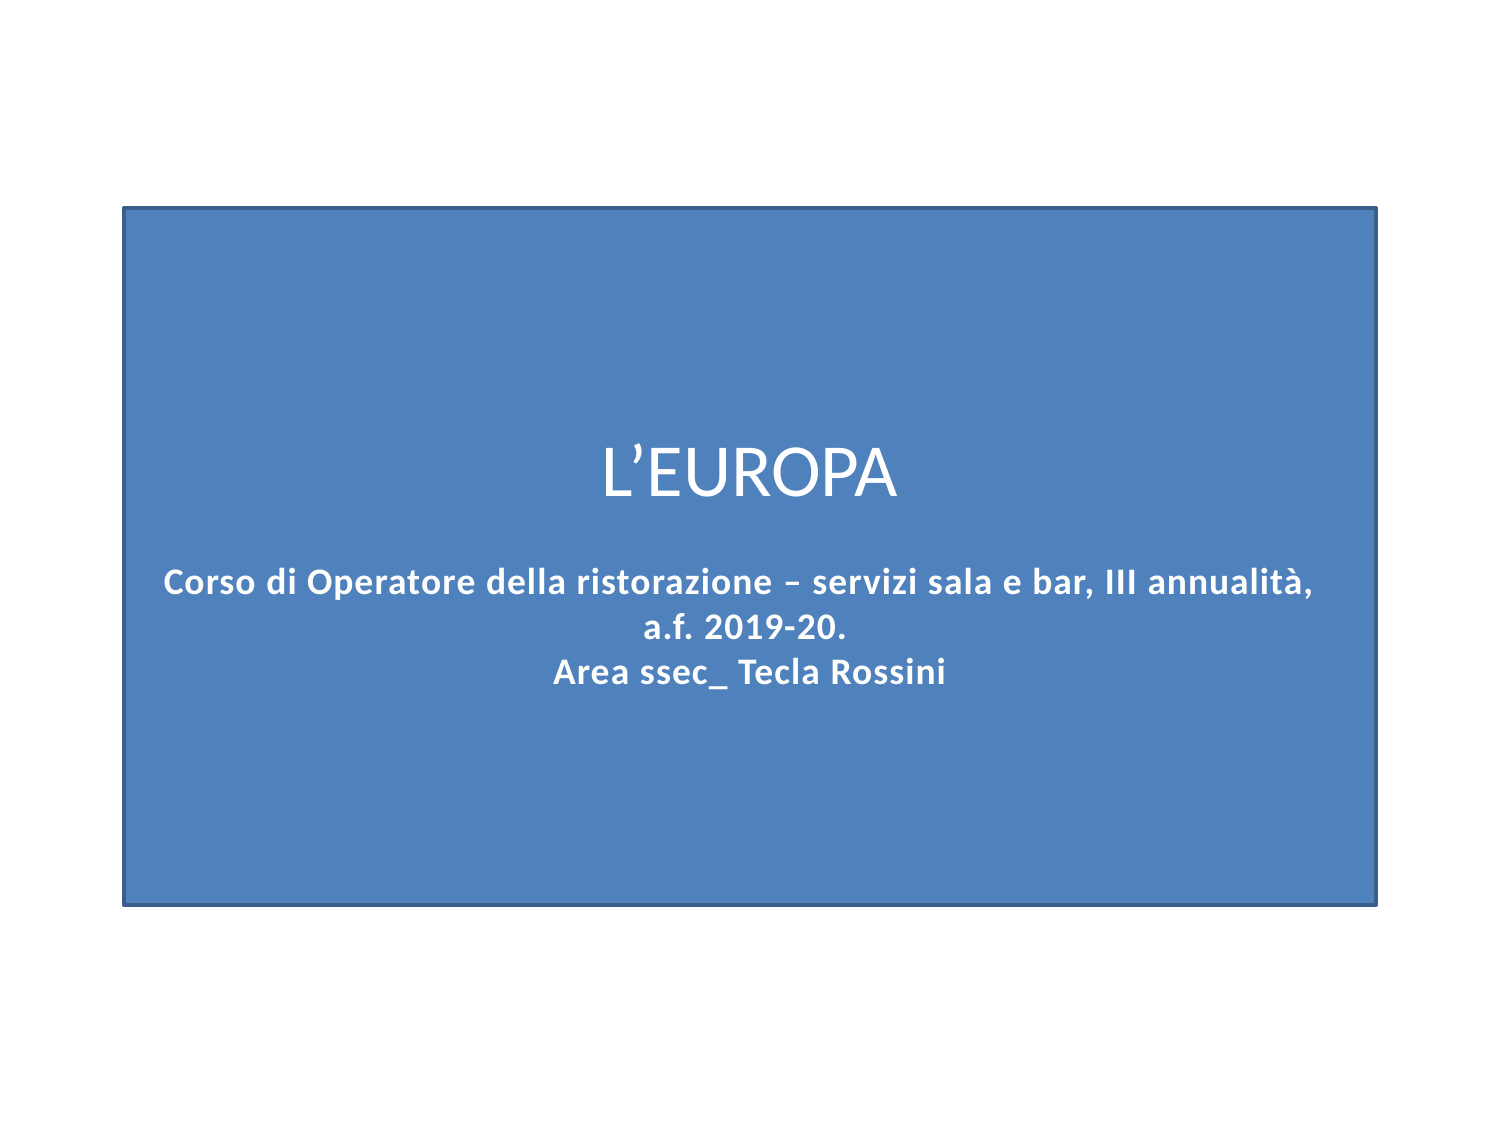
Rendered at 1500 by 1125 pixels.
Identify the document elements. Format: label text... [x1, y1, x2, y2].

text_box L’EUROPA Corso di Operatore della ristorazione – servizi sala e bar, III annualità, a.f. 2019-20. Area ssec_ Tecla Rossini [122, 206, 1378, 907]
